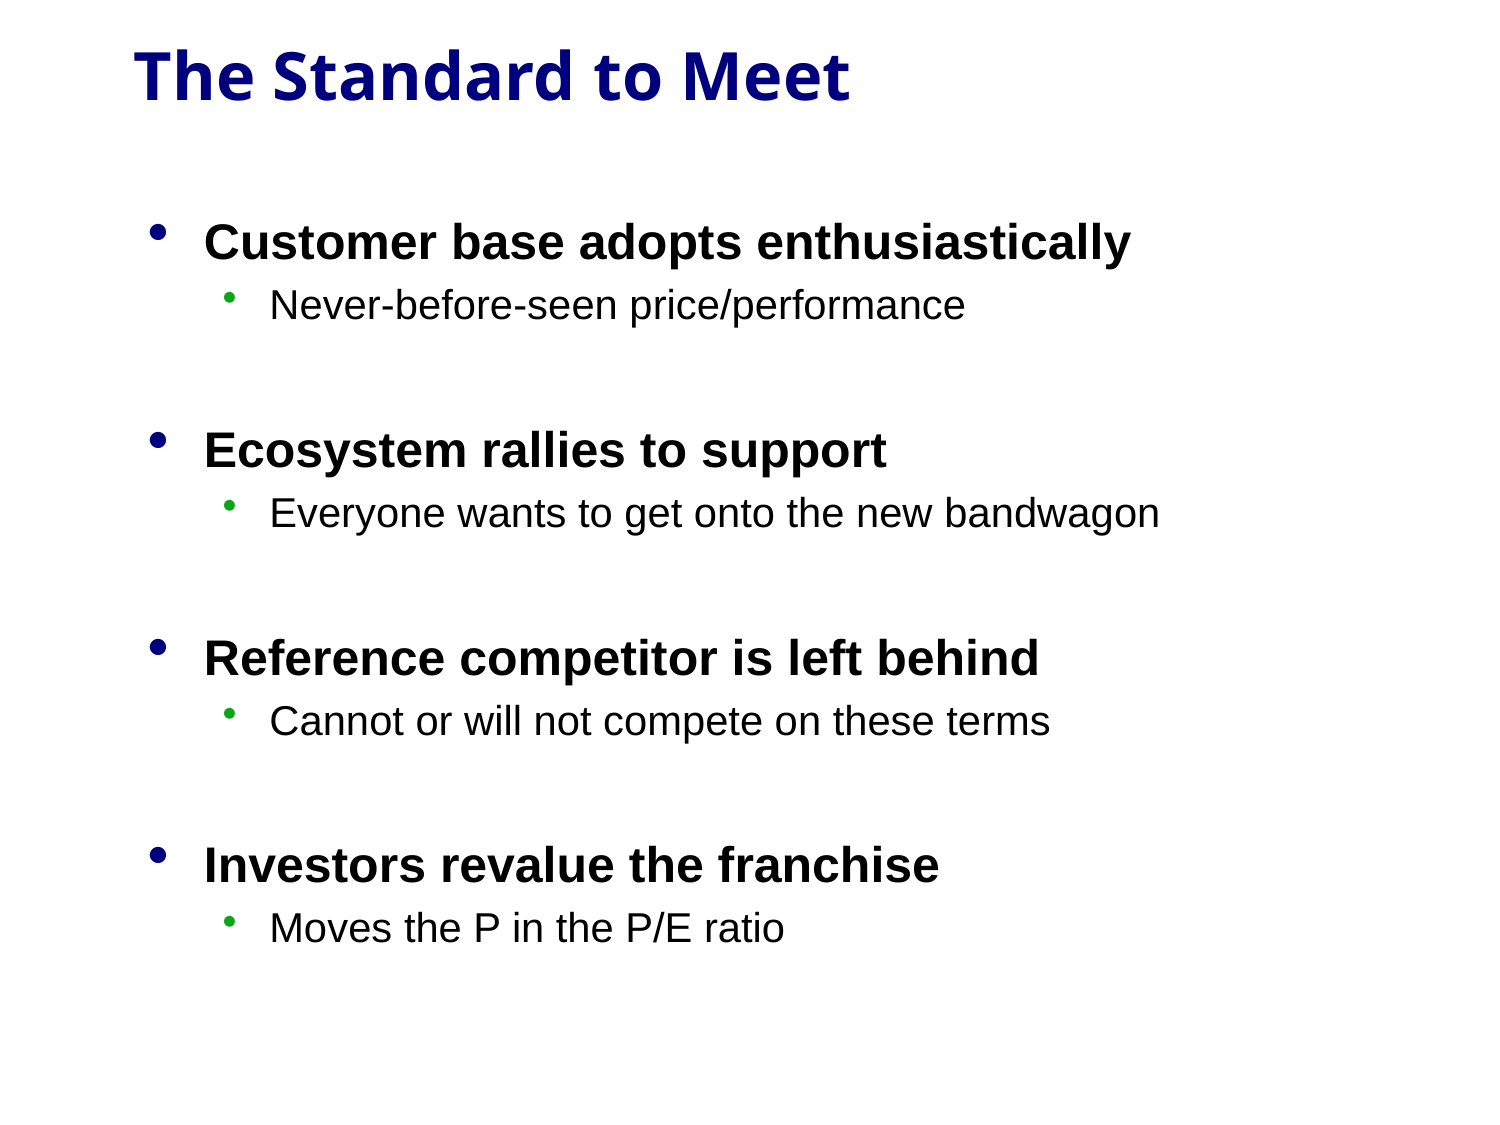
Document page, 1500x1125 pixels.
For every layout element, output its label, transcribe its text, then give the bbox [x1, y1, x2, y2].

list Customer base adopts enthusiastically Never-before-seen price/performance Ecosystem rallies to support Everyone wants to get onto the new bandwagon Reference competitor is left behind Cannot or will not compete on these terms Investors revalue the franchise Moves the P in the P/E ratio [132, 201, 1447, 915]
title The Standard to Meet [118, 35, 1437, 199]
